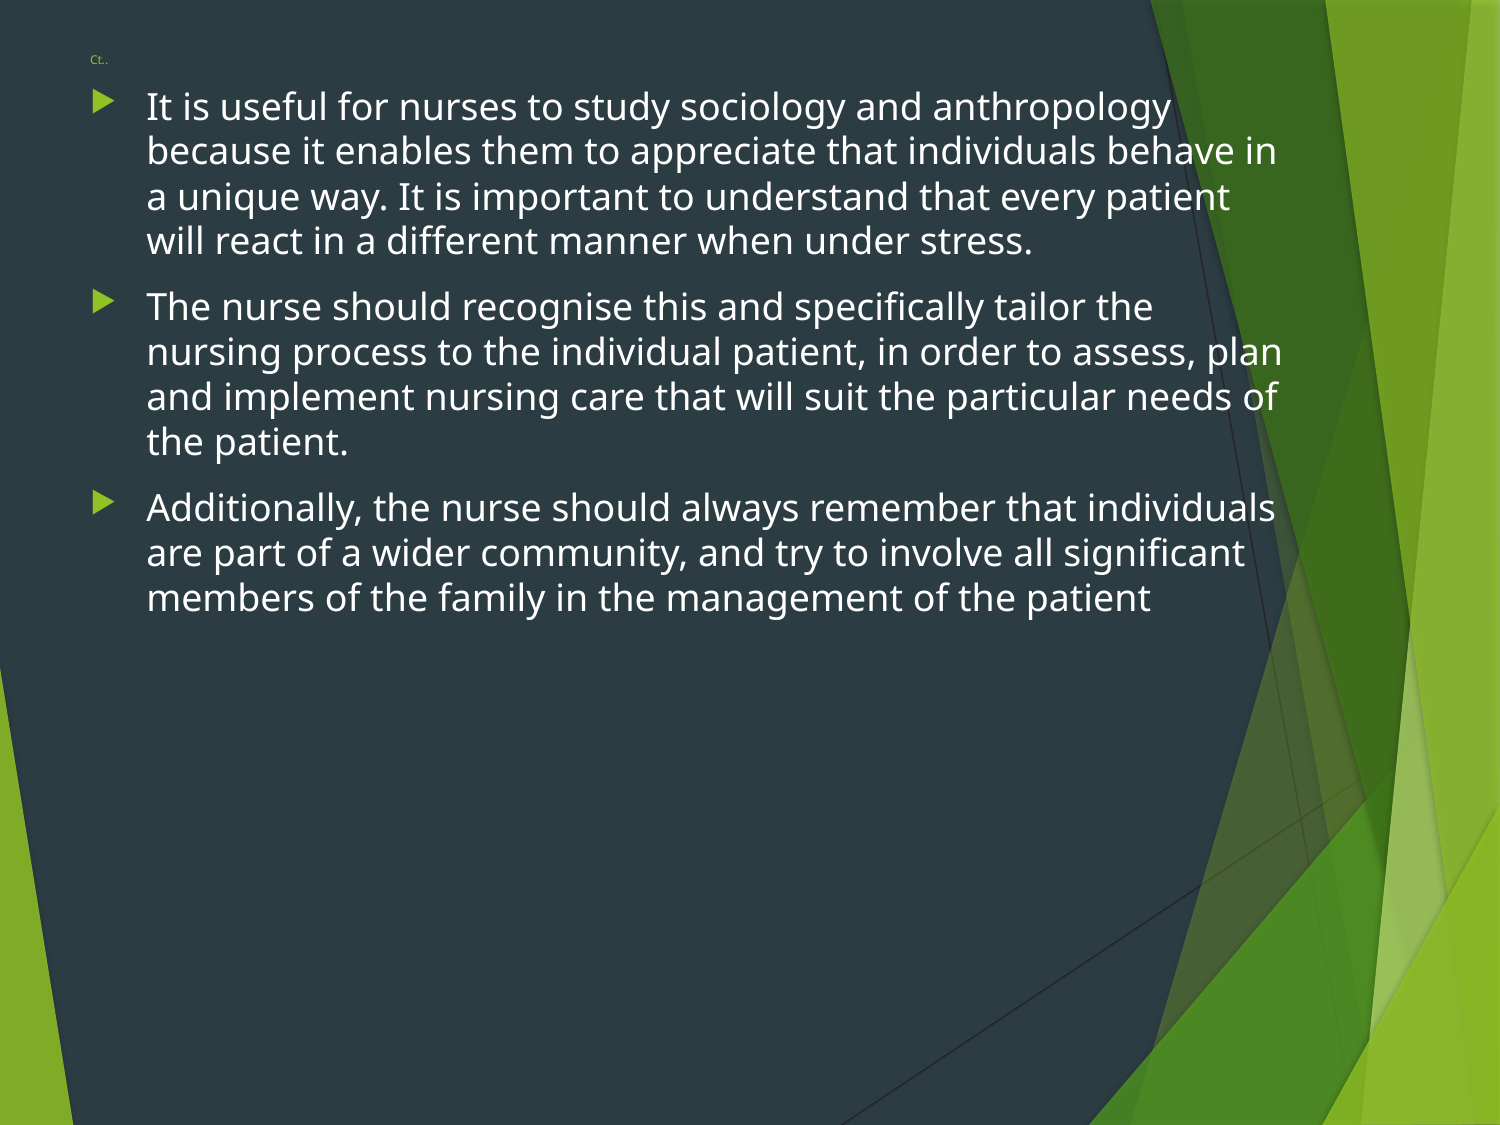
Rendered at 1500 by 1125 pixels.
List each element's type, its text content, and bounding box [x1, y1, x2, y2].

list It is useful for nurses to study sociology and anthropology because it enables them to appreciate that individuals behave in a unique way. It is important to understand that every patient will react in a different manner when under stress. The nurse should recognise this and specifically tailor the nursing process to the individual patient, in order to assess, plan and implement nursing care that will suit the particular needs of the patient. Additionally, the nurse should always remember that individuals are part of a wider community, and try to involve all significant members of the family in the management of the patient [75, 75, 1300, 1062]
title Ct.. [75, 45, 1300, 75]
